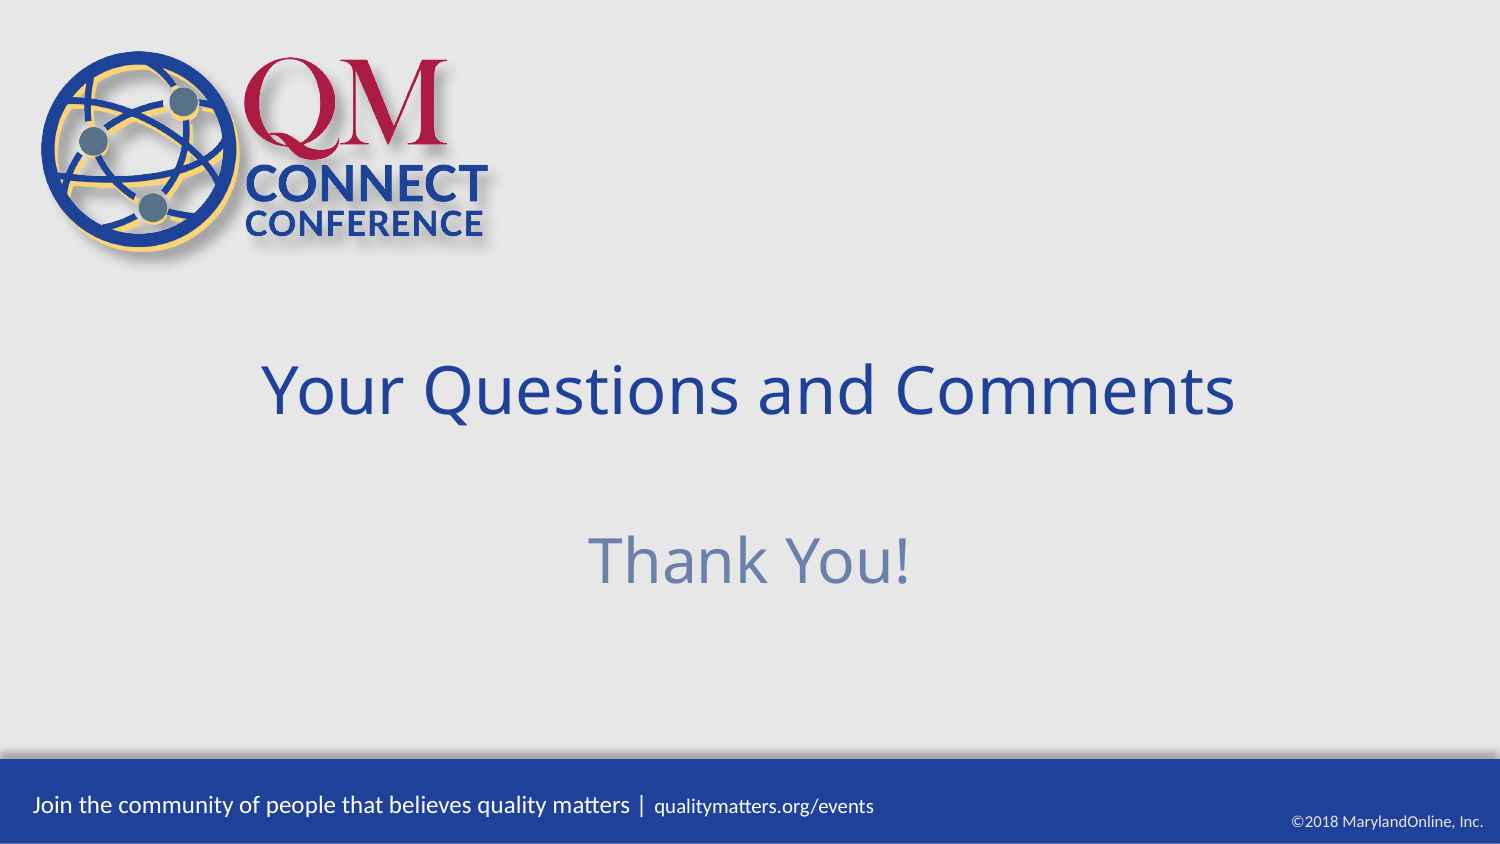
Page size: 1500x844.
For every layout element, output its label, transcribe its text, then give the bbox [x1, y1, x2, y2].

subtitle Thank You! [225, 513, 1275, 618]
title Your Questions and Comments [112, 340, 1388, 490]
picture [41, 51, 488, 252]
